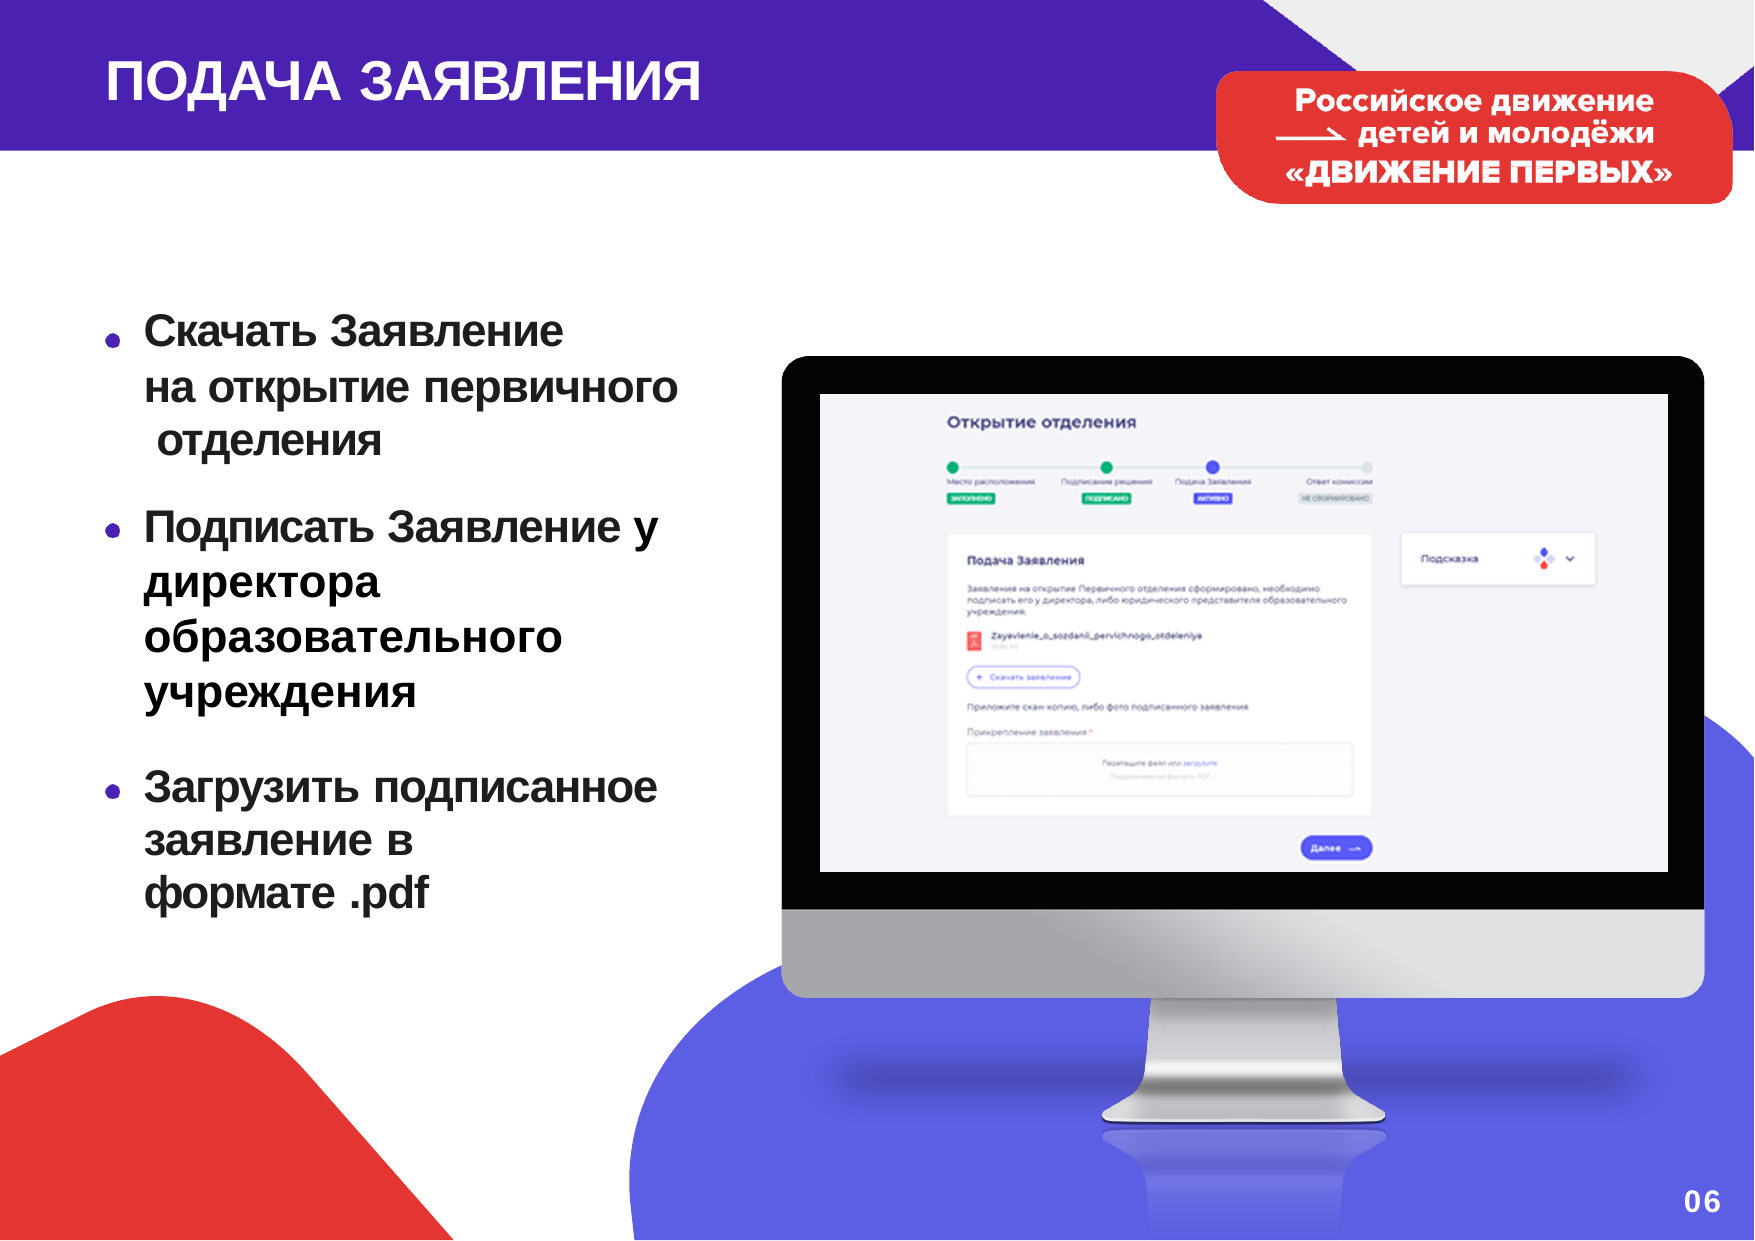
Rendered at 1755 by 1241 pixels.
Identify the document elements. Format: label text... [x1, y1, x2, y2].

picture [104, 783, 120, 799]
picture [761, 356, 1719, 1241]
picture [104, 522, 120, 538]
title ПОДАЧА ЗАЯВЛЕНИЯ [102, 42, 710, 252]
picture [1216, 0, 1754, 204]
text_box Скачать Заявление на открытие первичного отделения Подписать Заявление у директора образовательного учреждения Загрузить подписанное заявление в формате .pdf [141, 299, 712, 918]
picture [104, 333, 120, 348]
text_box [0, 996, 454, 1241]
